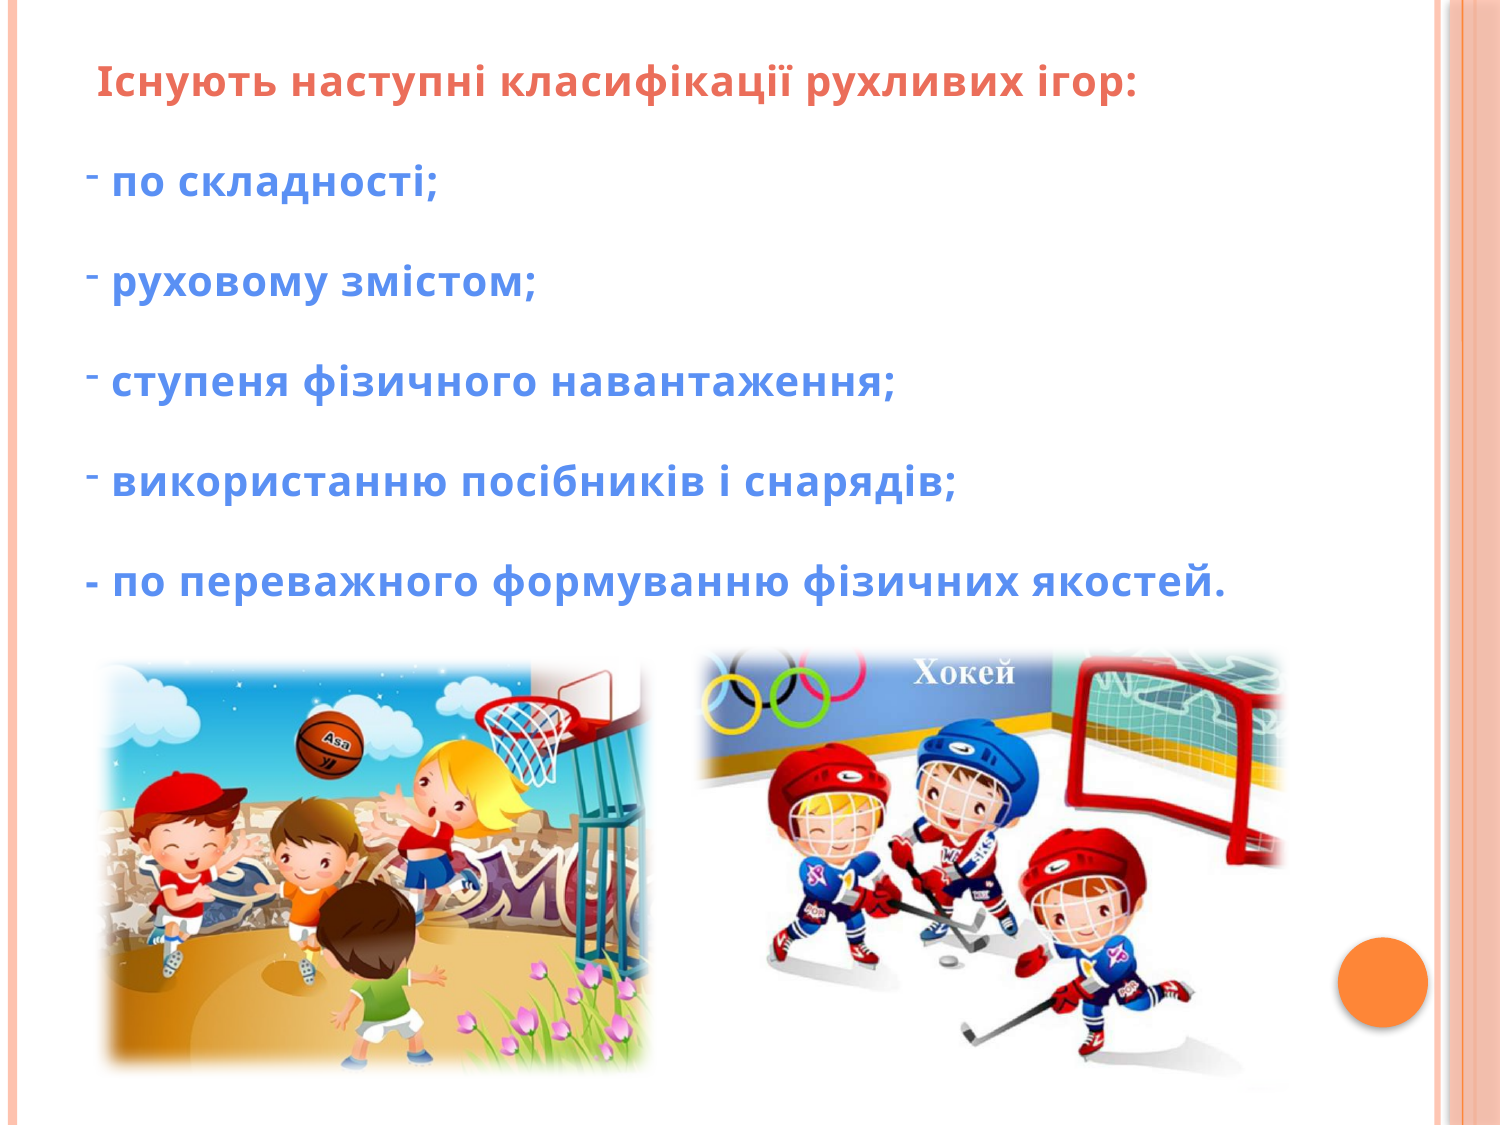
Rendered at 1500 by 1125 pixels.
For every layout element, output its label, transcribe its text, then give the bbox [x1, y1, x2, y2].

text_box Існують наступні класифікації рухливих ігор: по складності; руховому змістом; ступеня фізичного навантаження; використанню посібників і снарядів; - по переважного формуванню фізичних якостей. [70, 46, 1430, 663]
picture [93, 655, 657, 1079]
picture [690, 643, 1290, 1093]
